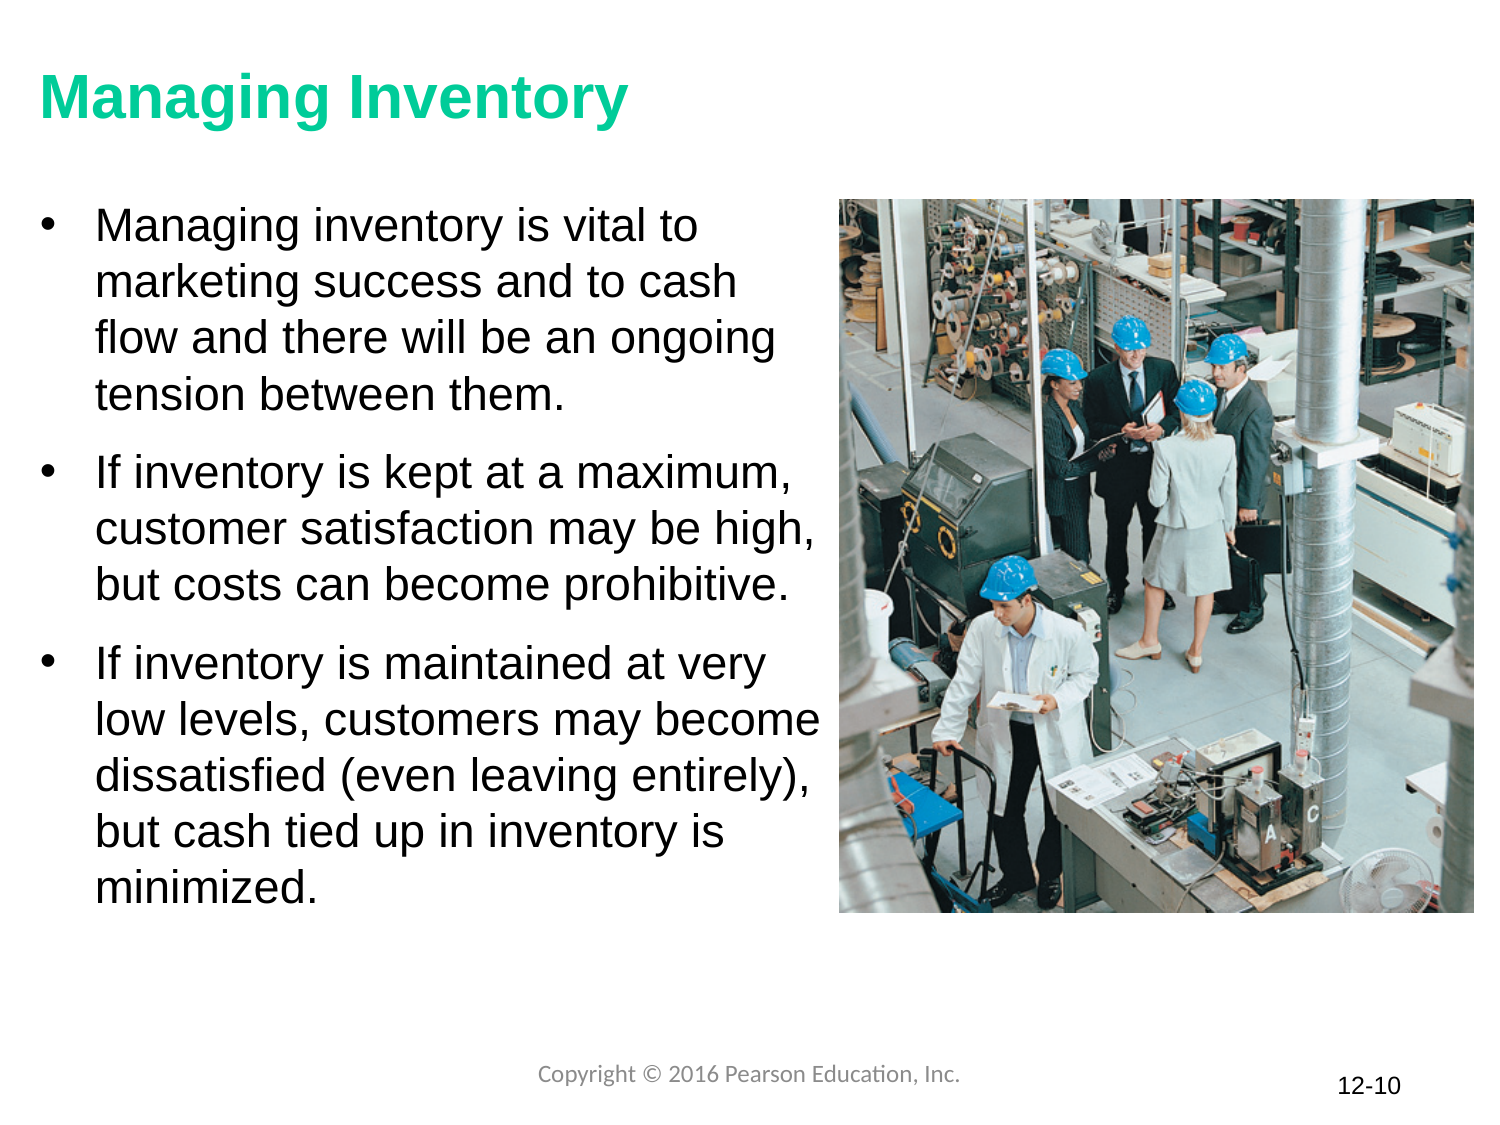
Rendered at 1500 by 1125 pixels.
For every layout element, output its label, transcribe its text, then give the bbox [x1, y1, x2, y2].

title Managing Inventory [24, 0, 1375, 188]
footer Copyright © 2016 Pearson Education, Inc. [512, 1042, 988, 1103]
list Managing inventory is vital to marketing success and to cash flow and there will be an ongoing tension between them. If inventory is kept at a maximum, customer satisfaction may be high, but costs can become prohibitive. If inventory is maintained at very low levels, customers may become dissatisfied (even leaving entirely), but cash tied up in inventory is minimized. [24, 187, 839, 930]
picture [838, 199, 1474, 913]
